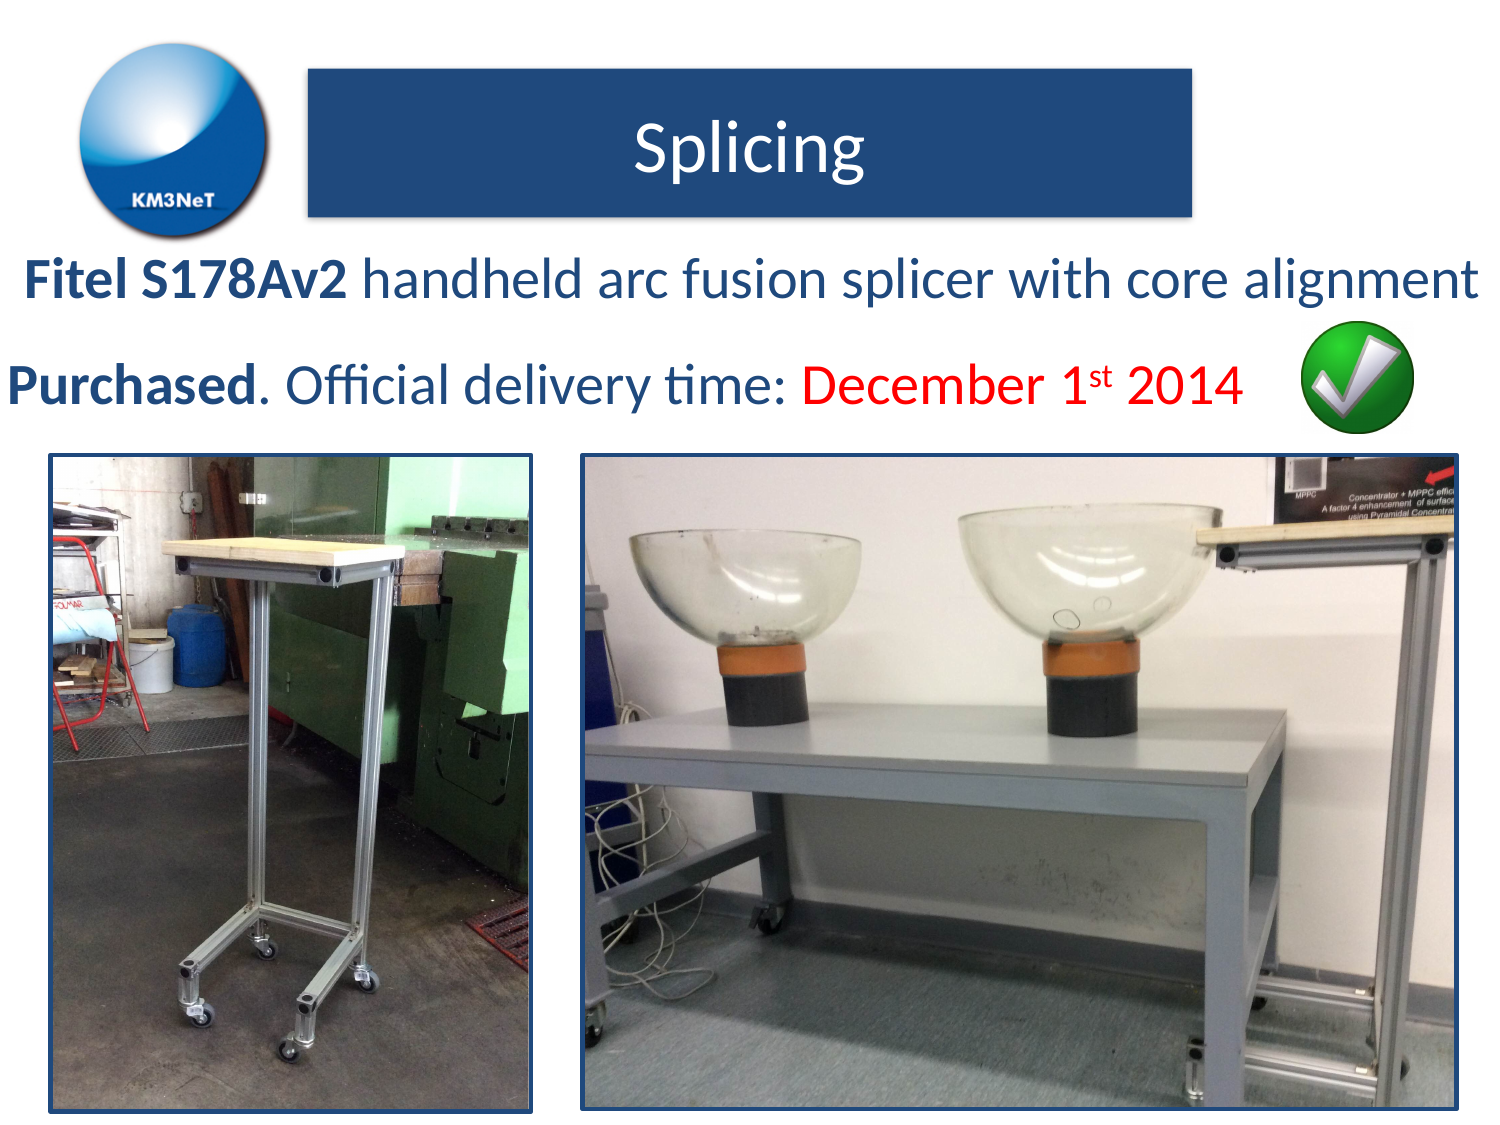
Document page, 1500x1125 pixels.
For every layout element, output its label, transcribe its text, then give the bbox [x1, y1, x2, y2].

text_box Fitel S178Av2 handheld arc fusion splicer with core alignment [5, 233, 1500, 318]
picture [0, 456, 1455, 1109]
text_box Purchased. Official delivery time: December 1st 2014 [0, 338, 1296, 424]
text_box Splicing [307, 68, 1193, 218]
picture [1301, 320, 1414, 434]
picture [74, 38, 276, 248]
